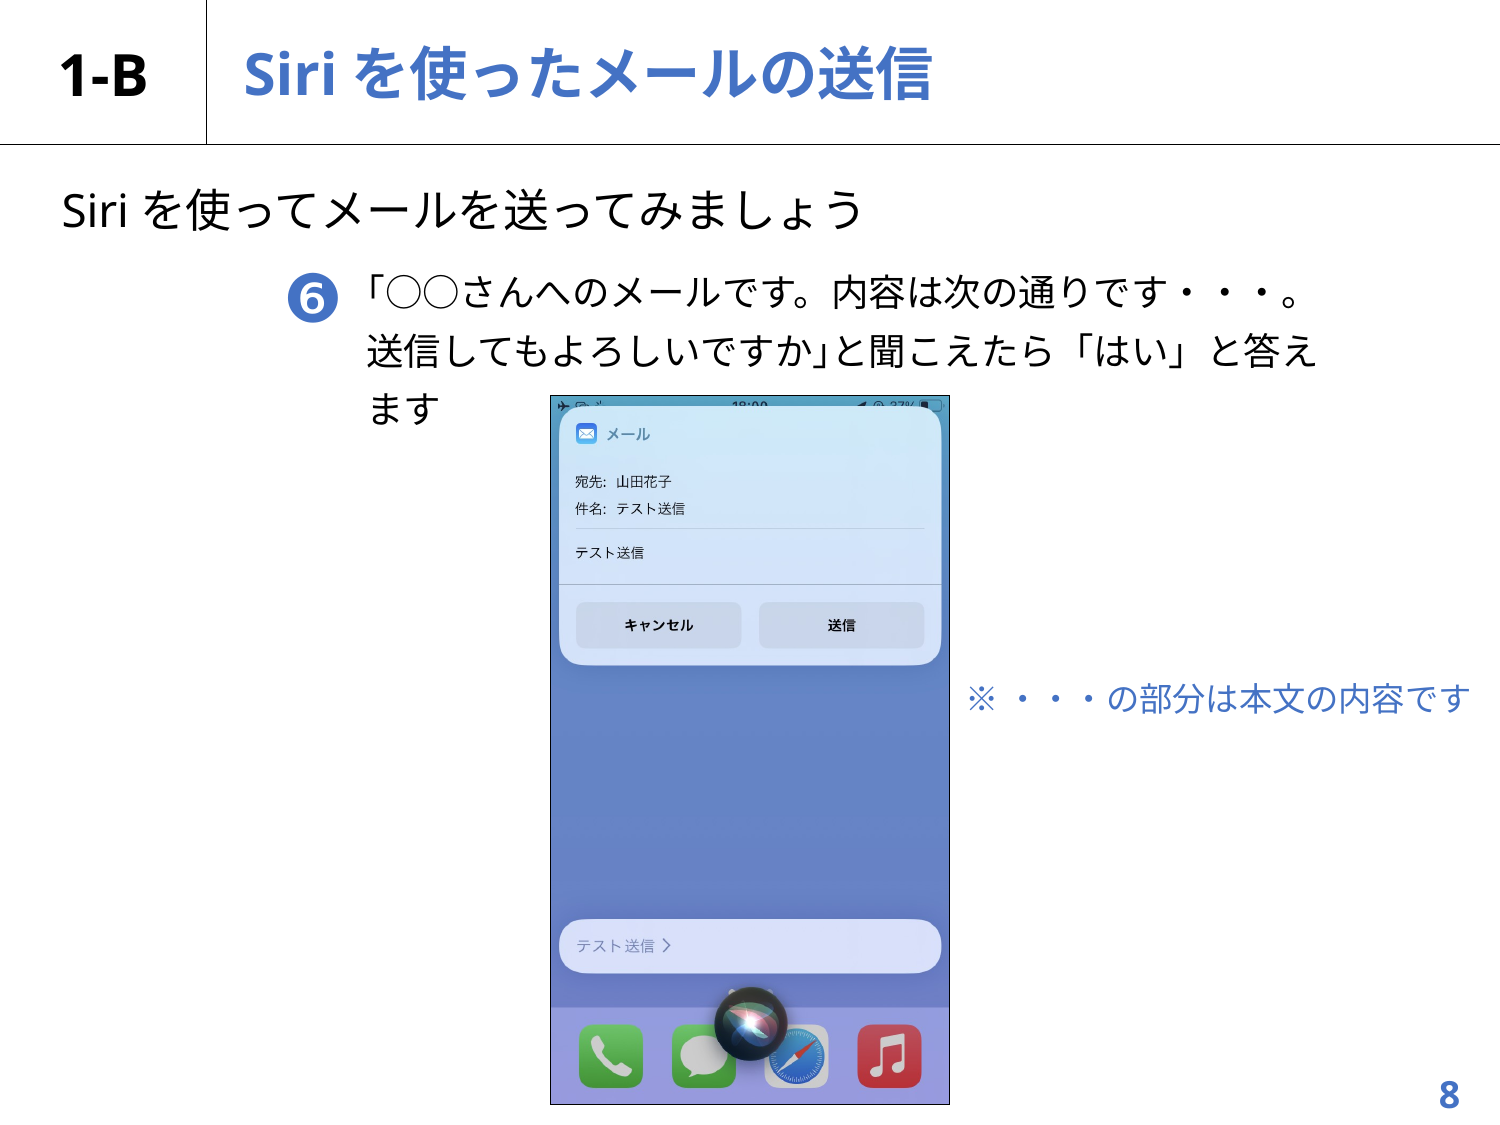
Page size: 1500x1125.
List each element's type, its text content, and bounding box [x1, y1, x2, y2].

text_box Siriを使ってメールを送ってみましょう [46, 180, 1500, 274]
text_box 8 [1399, 1063, 1500, 1123]
text_box 1-B [0, 0, 207, 147]
picture [550, 395, 950, 1105]
text_box ｢○○さんへのメールです。内容は次の通りです・・・。 送信してもよろしいですか｣と聞こえたら「はい」と答えます [351, 274, 1354, 439]
title Siriを使ったメールの送信 [228, 36, 1472, 116]
text_box ※・・・の部分は本文の内容です [950, 658, 1500, 725]
text_box ❻ [268, 274, 345, 343]
